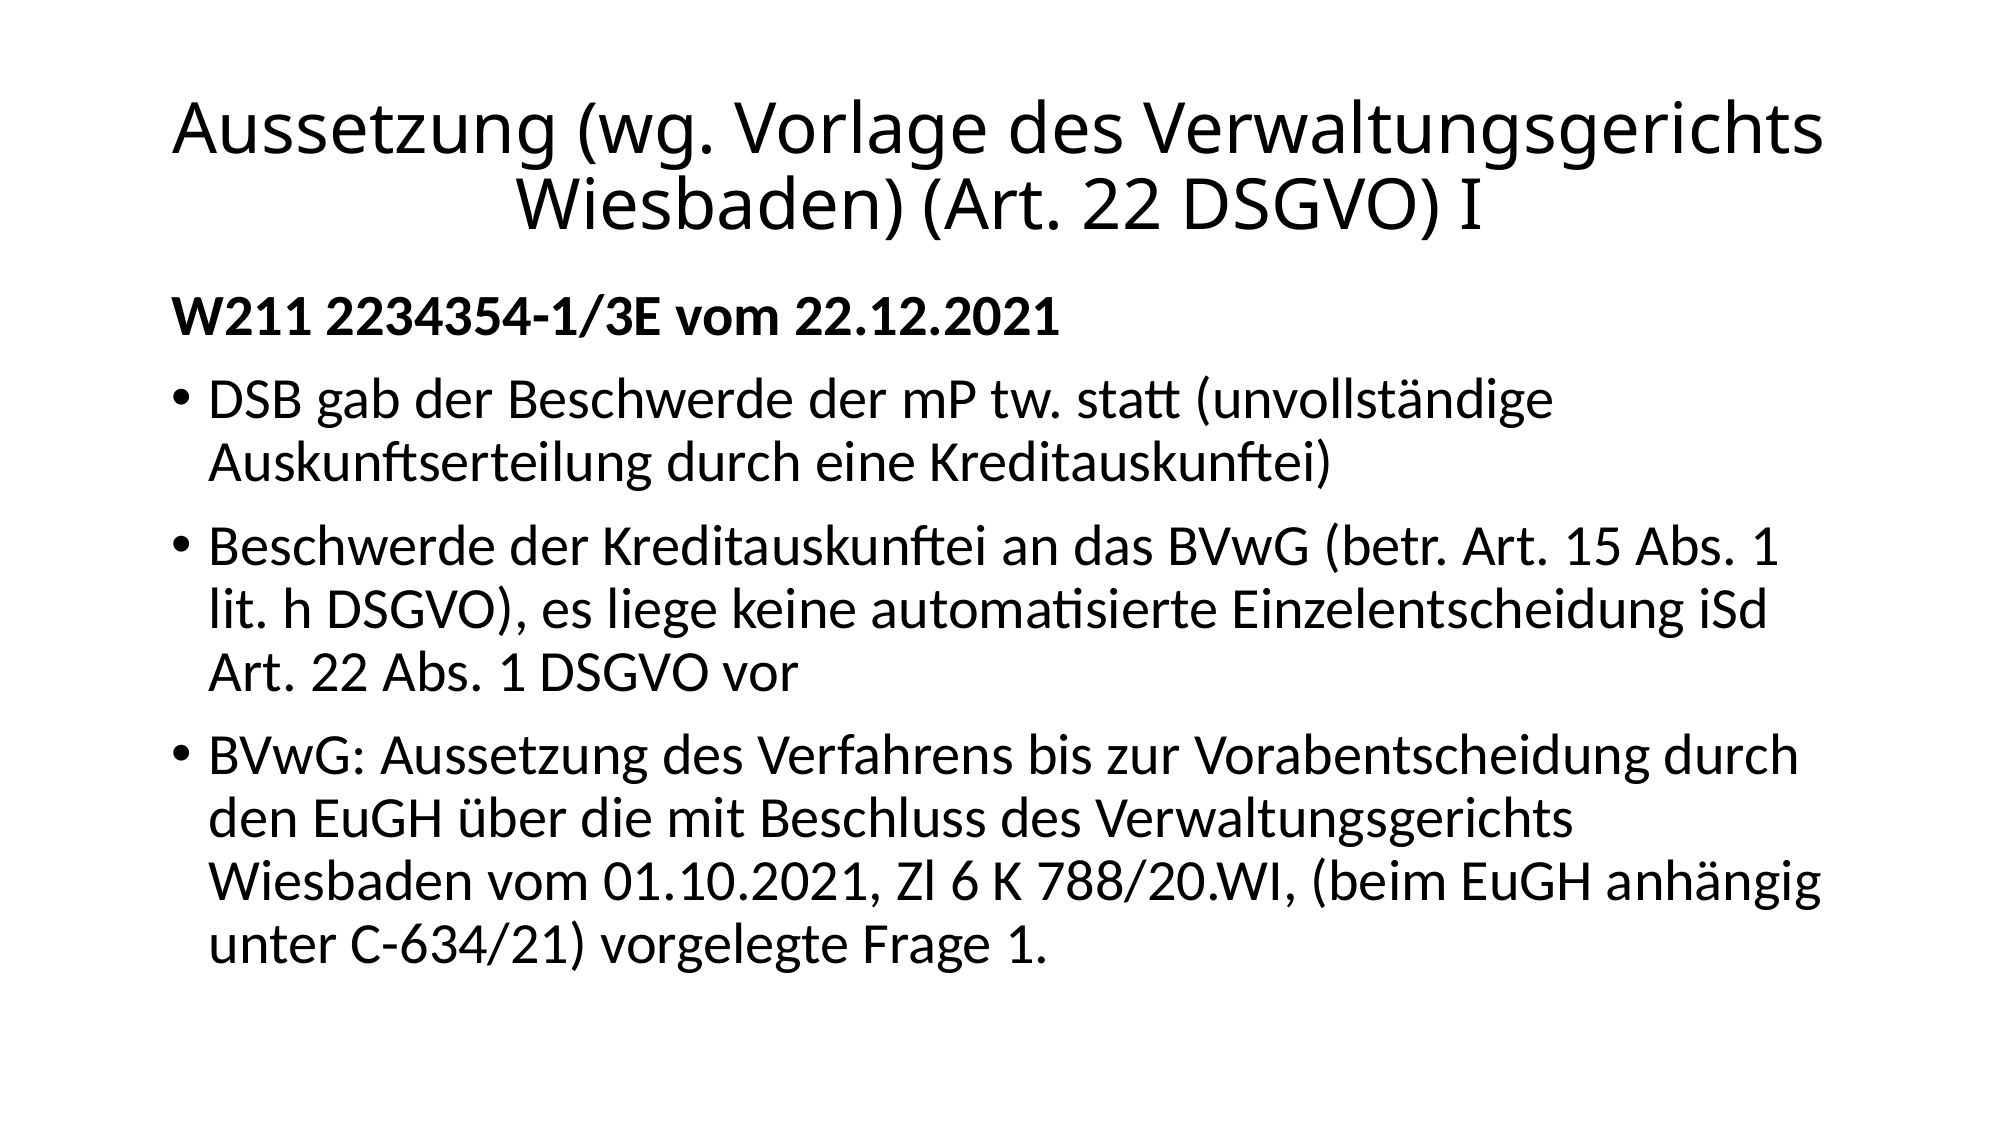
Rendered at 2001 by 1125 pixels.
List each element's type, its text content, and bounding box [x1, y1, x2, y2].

list W211 2234354-1/3E vom 22.12.2021 DSB gab der Beschwerde der mP tw. statt (unvollständige Auskunftserteilung durch eine Kreditauskunftei) Beschwerde der Kreditauskunftei an das BVwG (betr. Art. 15 Abs. 1 lit. h DSGVO), es liege keine automatisierte Einzelentscheidung iSd Art. 22 Abs. 1 DSGVO vor BVwG: Aussetzung des Verfahrens bis zur Vorabentscheidung durch den EuGH über die mit Beschluss des Verwaltungsgerichts Wiesbaden vom 01.10.2021, Zl 6 K 788/20.WI, (beim EuGH anhängig unter C-634/21) vorgelegte Frage 1. [156, 277, 1863, 992]
title Aussetzung (wg. Vorlage des Verwaltungsgerichts Wiesbaden) (Art. 22 DSGVO) I [137, 59, 1863, 278]
